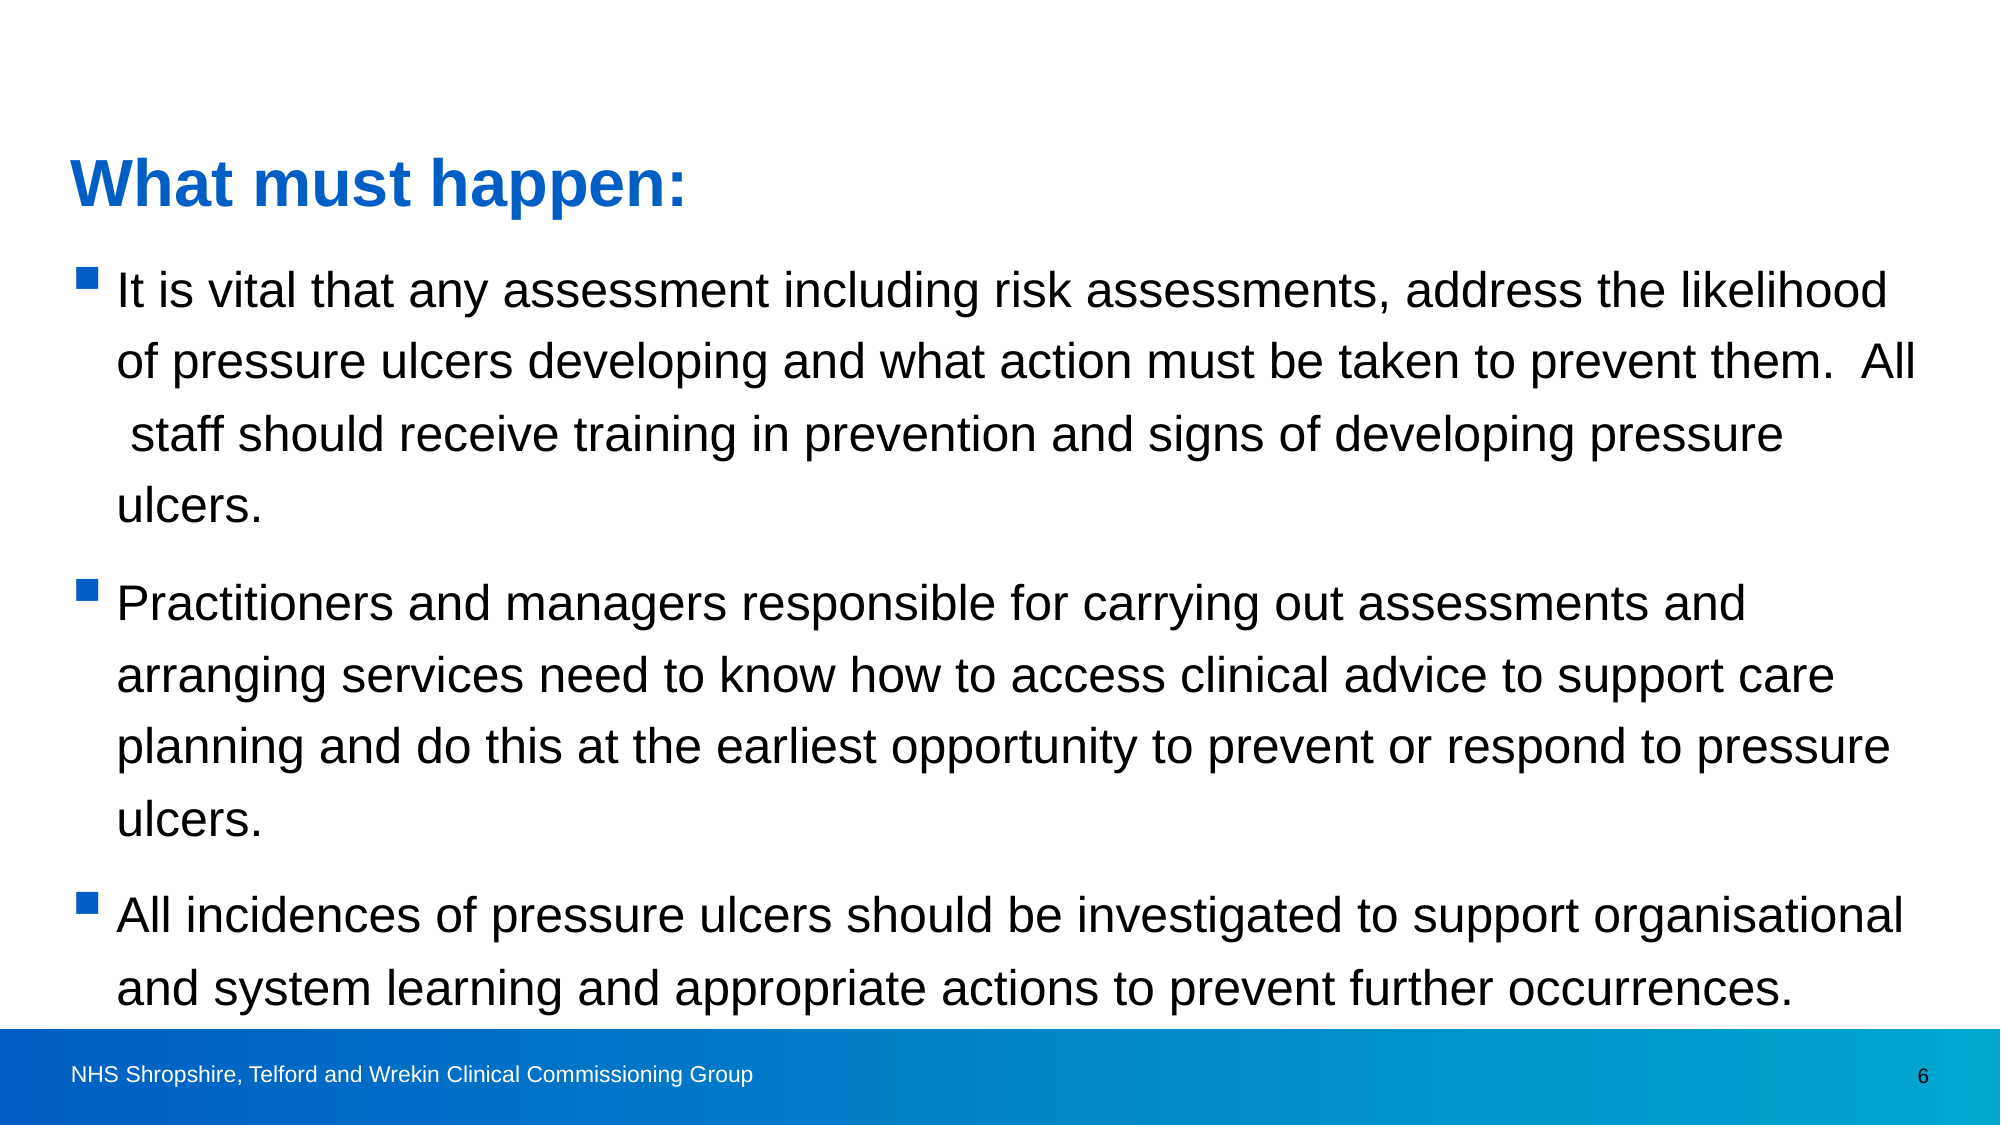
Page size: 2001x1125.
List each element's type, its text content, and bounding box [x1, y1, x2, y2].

slide_number 6 [1412, 1054, 1930, 1088]
footer NHS Shropshire, Telford and Wrekin Clinical Commissioning Group [70, 1054, 1338, 1088]
list What must happen: It is vital that any assessment including risk assessments, address the likelihood of pressure ulcers developing and what action must be taken to prevent them. All staff should receive training in prevention and signs of developing pressure ulcers. Practitioners and managers responsible for carrying out assessments and arranging services need to know how to access clinical advice to support care planning and do this at the earliest opportunity to prevent or respond to pressure ulcers. All incidences of pressure ulcers should be investigated to support organisational and system learning and appropriate actions to prevent further occurrences. [70, 123, 1928, 1025]
